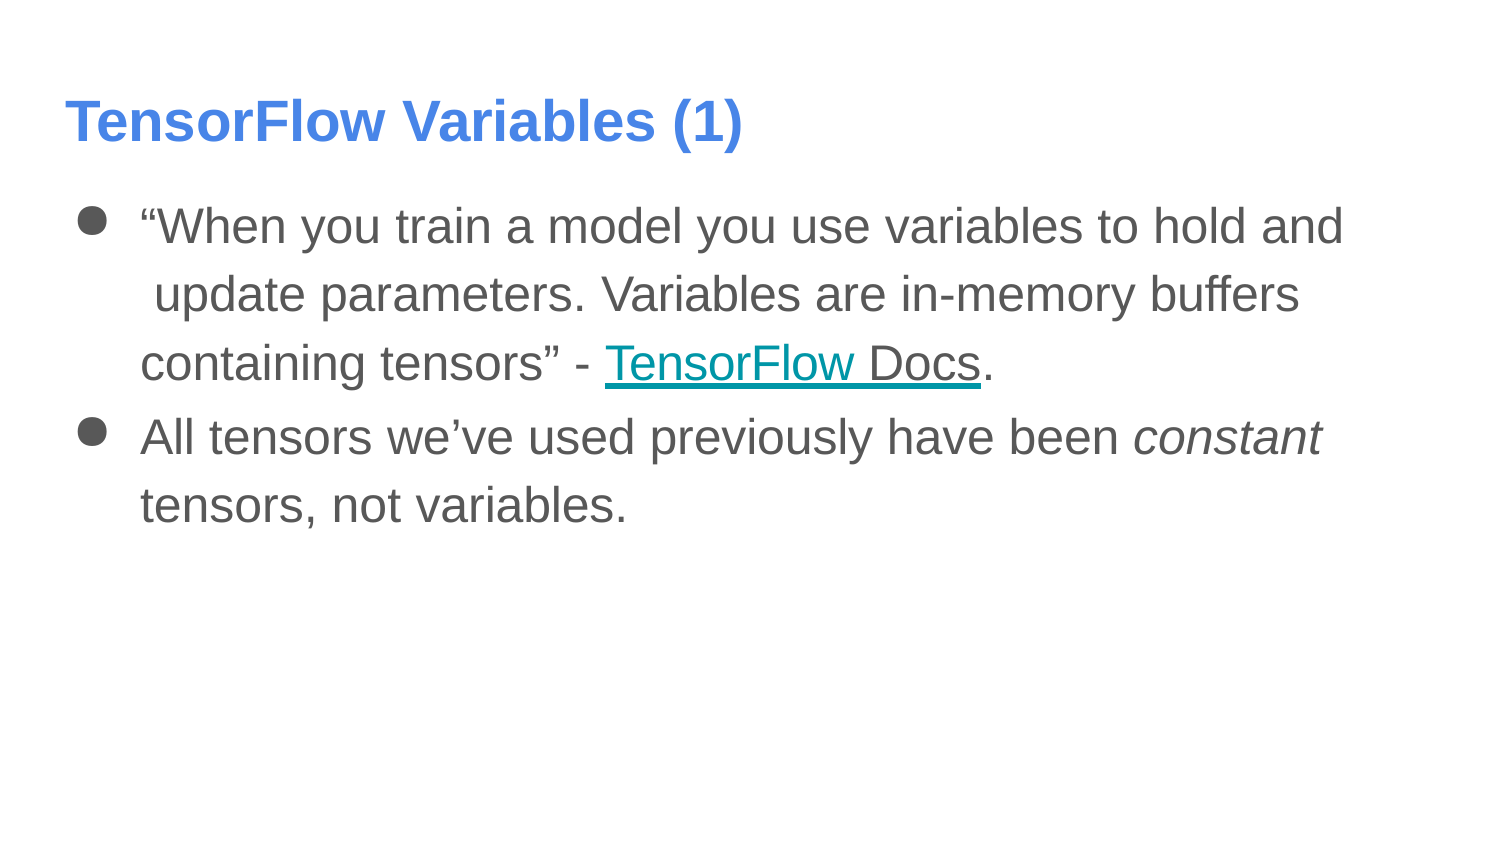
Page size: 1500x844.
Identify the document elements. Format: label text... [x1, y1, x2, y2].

title TensorFlow Variables (1) [63, 81, 754, 225]
text_box “When you train a model you use variables to hold and update parameters. Variables are in-memory buffers containing tensors” - TensorFlow Docs. All tensors we’ve used previously have been constant tensors, not variables. [70, 183, 1348, 533]
